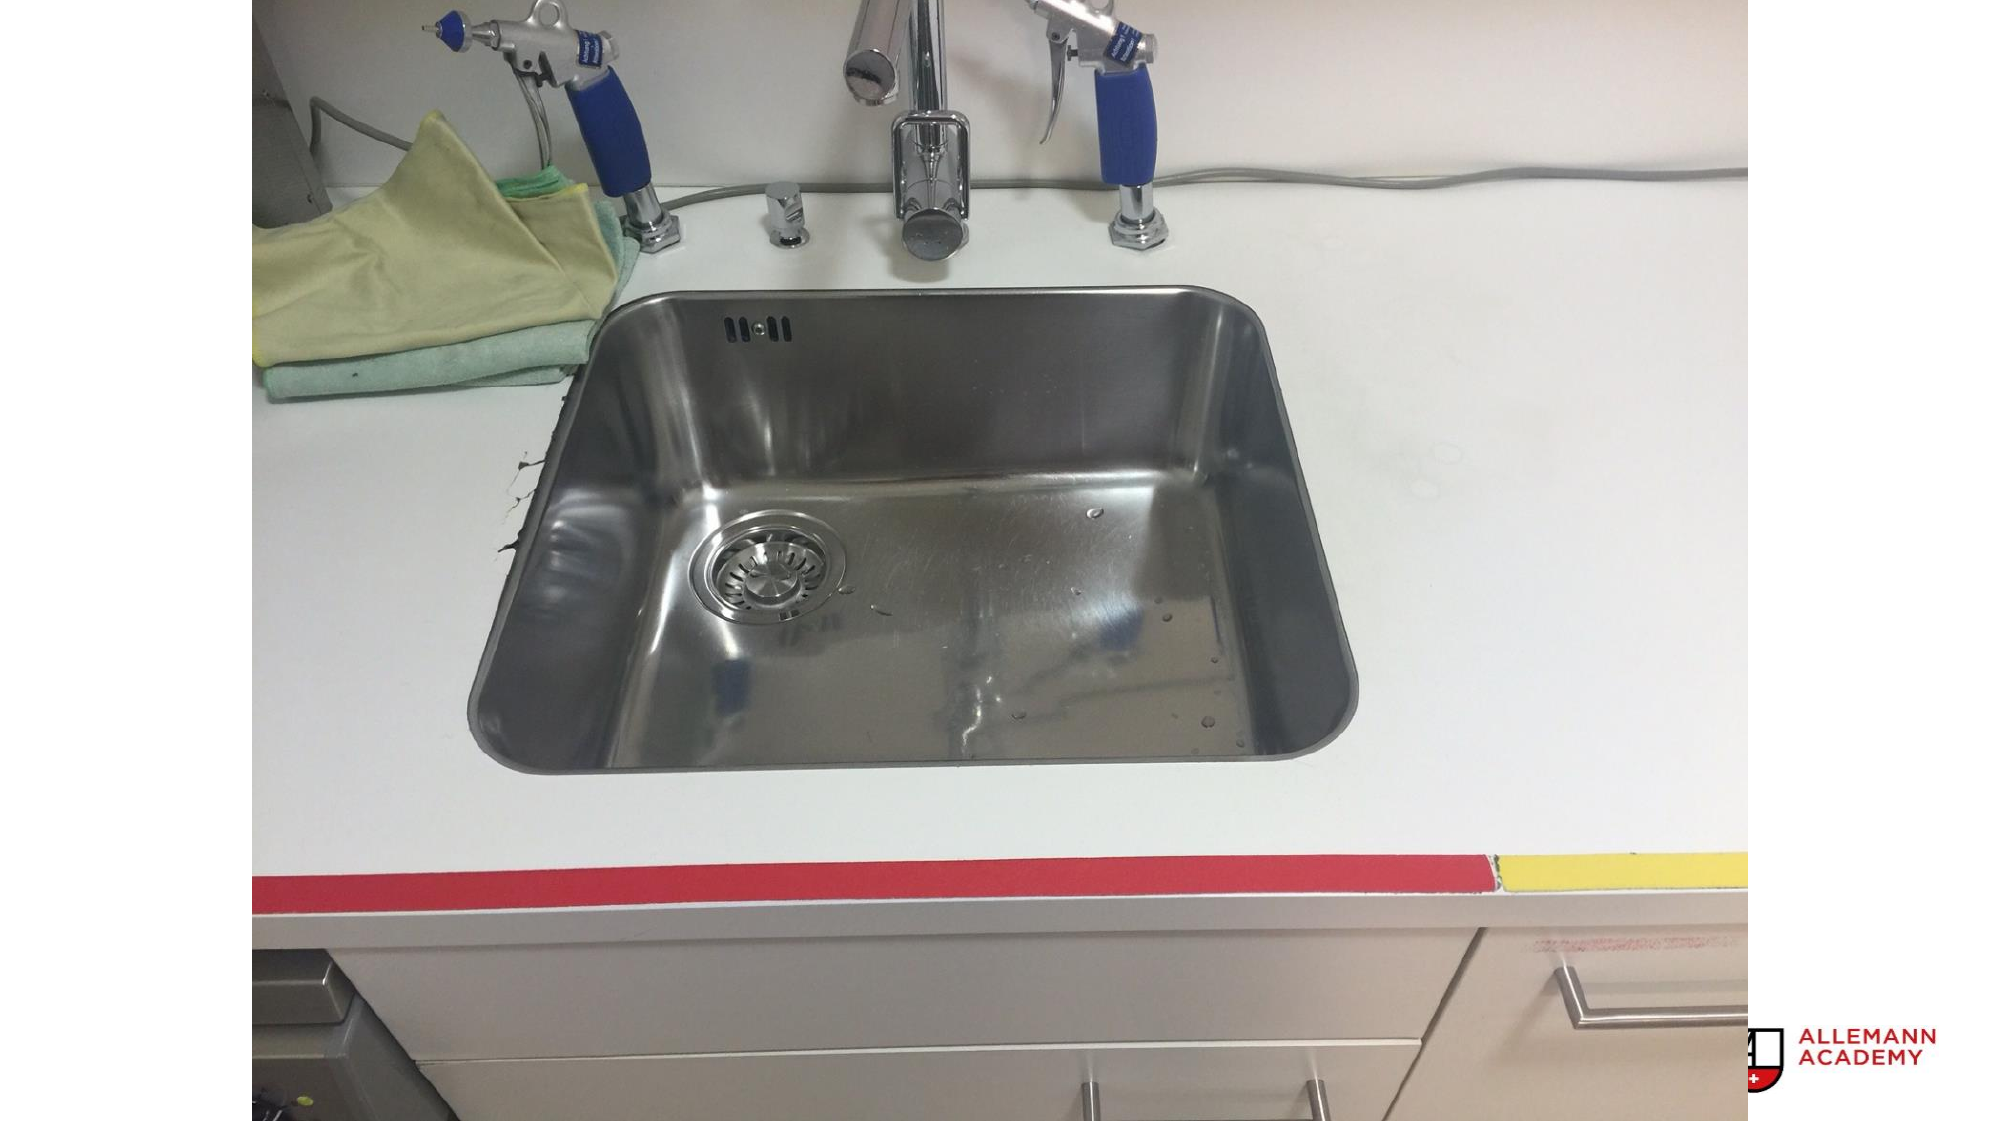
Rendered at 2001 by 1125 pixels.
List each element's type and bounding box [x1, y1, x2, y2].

picture [252, 0, 1939, 1121]
